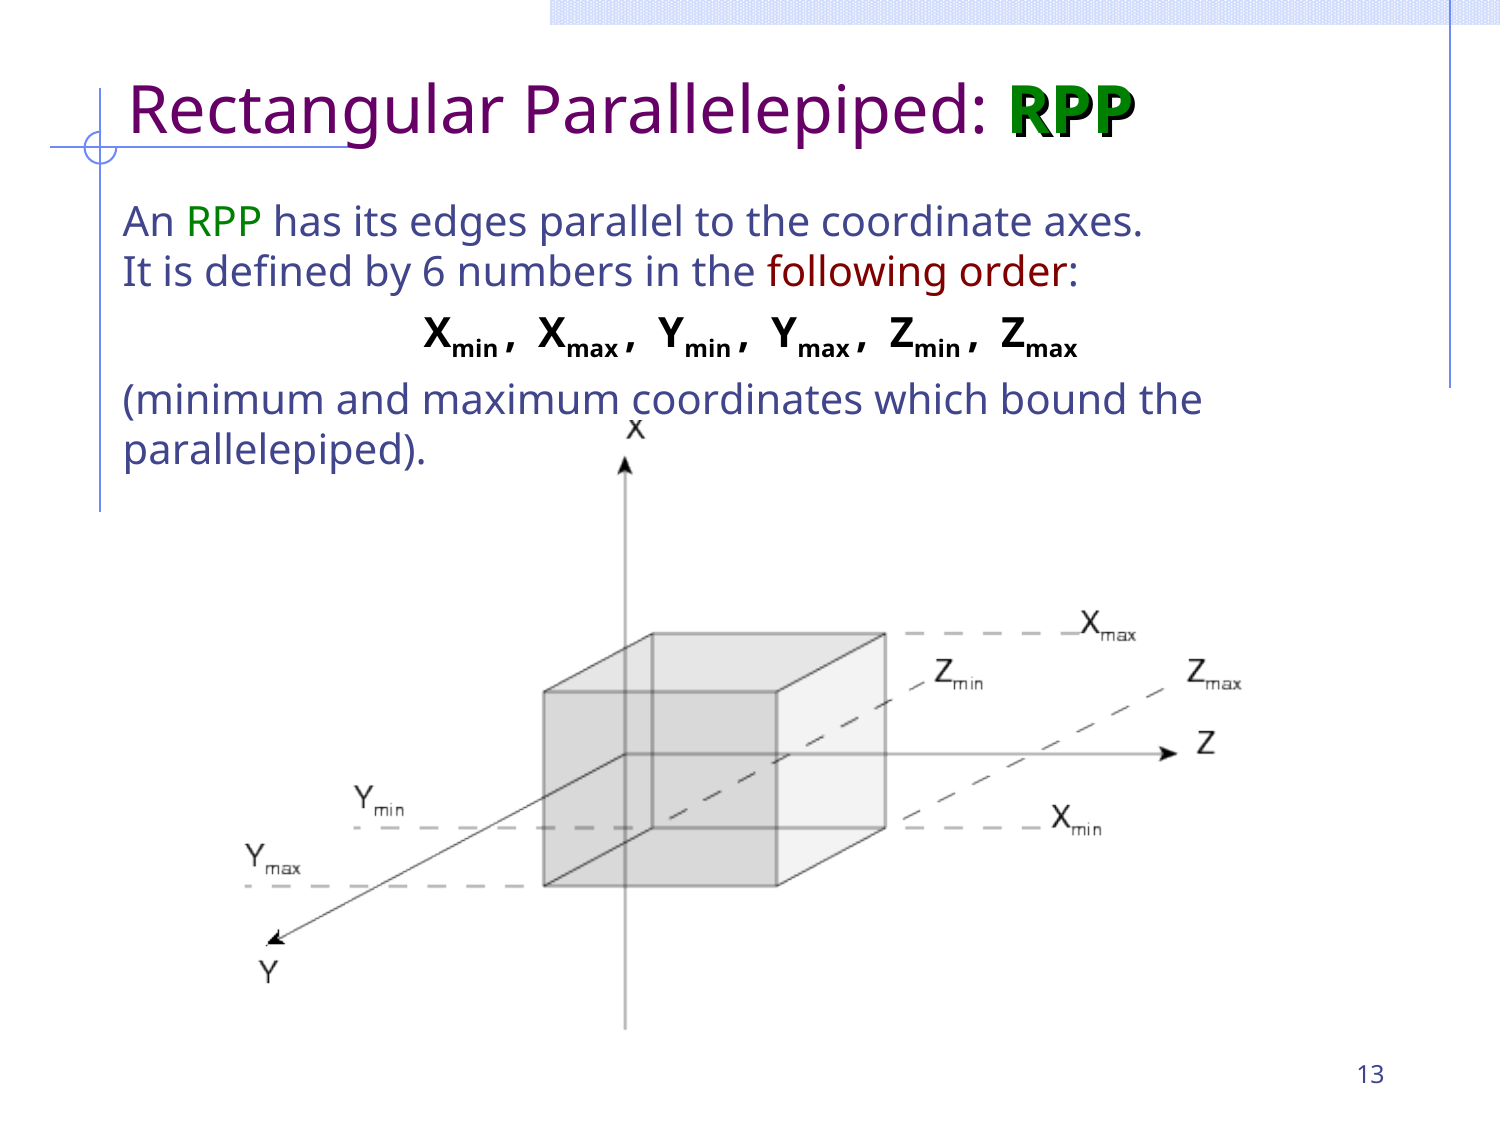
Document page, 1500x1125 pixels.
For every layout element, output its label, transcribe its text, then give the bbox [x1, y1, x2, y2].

text_box <number> [1137, 1050, 1400, 1100]
picture [549, 0, 1448, 25]
picture [206, 420, 1294, 1052]
picture [1452, 0, 1500, 25]
list An RPP has its edges parallel to the coordinate axes. It is defined by 6 numbers in the following order: Xmin , Xmax , Ymin , Ymax , Zmin , Zmax (minimum and maximum coordinates which bound the parallelepiped). [93, 187, 1394, 1038]
title Rectangular Parallelepiped: RPP [112, 54, 1388, 155]
